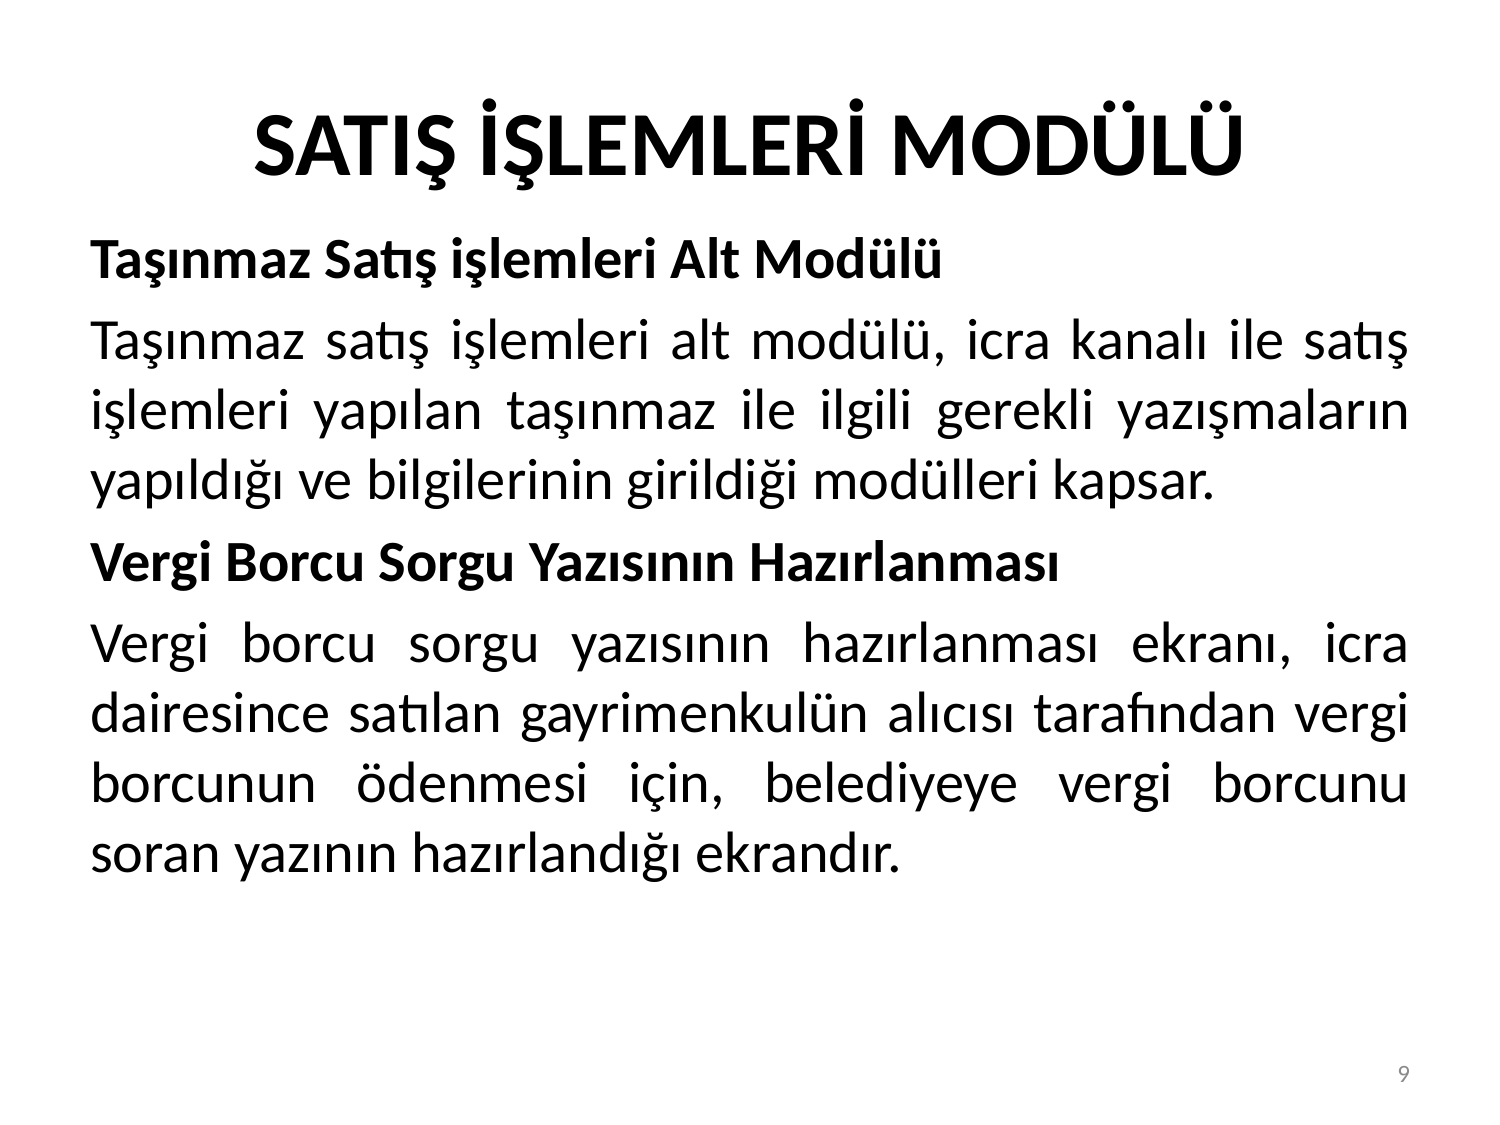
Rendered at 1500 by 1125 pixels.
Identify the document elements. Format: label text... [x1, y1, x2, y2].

title SATIŞ İŞLEMLERİ MODÜLÜ [75, 45, 1425, 212]
list Taşınmaz Satış işlemleri Alt Modülü Taşınmaz satış işlemleri alt modülü, icra kanalı ile satış işlemleri yapılan taşınmaz ile ilgili gerekli yazışmaların yapıldığı ve bilgilerinin girildiği modülleri kapsar. Vergi Borcu Sorgu Yazısının Hazırlanması Vergi borcu sorgu yazısının hazırlanması ekranı, icra dairesince satılan gayrimenkulün alıcısı tarafından vergi borcunun ödenmesi için, belediyeye vergi borcunu soran yazının hazırlandığı ekrandır. [75, 212, 1425, 1100]
slide_number 9 [1074, 1042, 1425, 1103]
